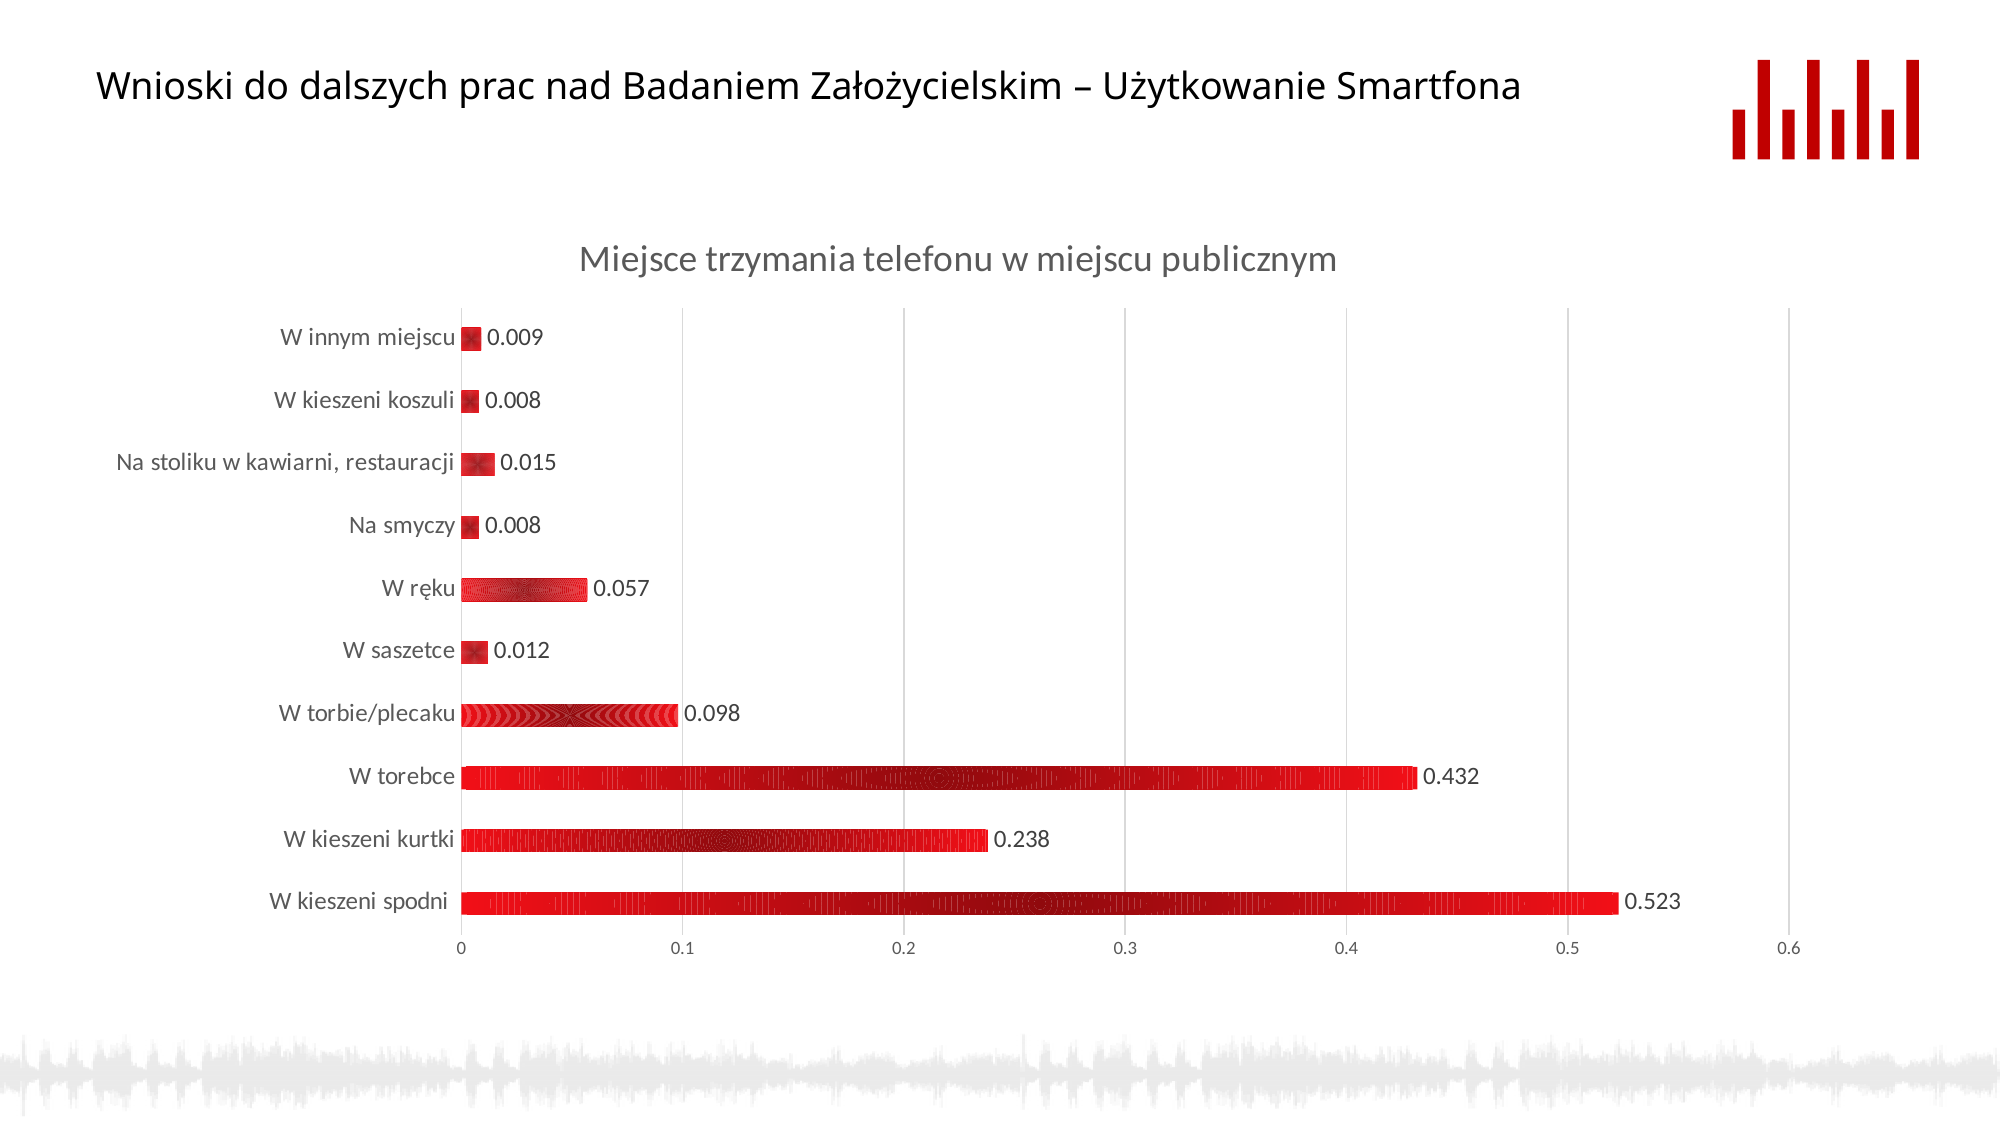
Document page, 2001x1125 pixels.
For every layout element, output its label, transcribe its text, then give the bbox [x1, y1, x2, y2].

chart [81, 209, 1836, 975]
text_box Wnioski do dalszych prac nad Badaniem Założycielskim – Użytkowanie Smartfona [81, 59, 1549, 152]
